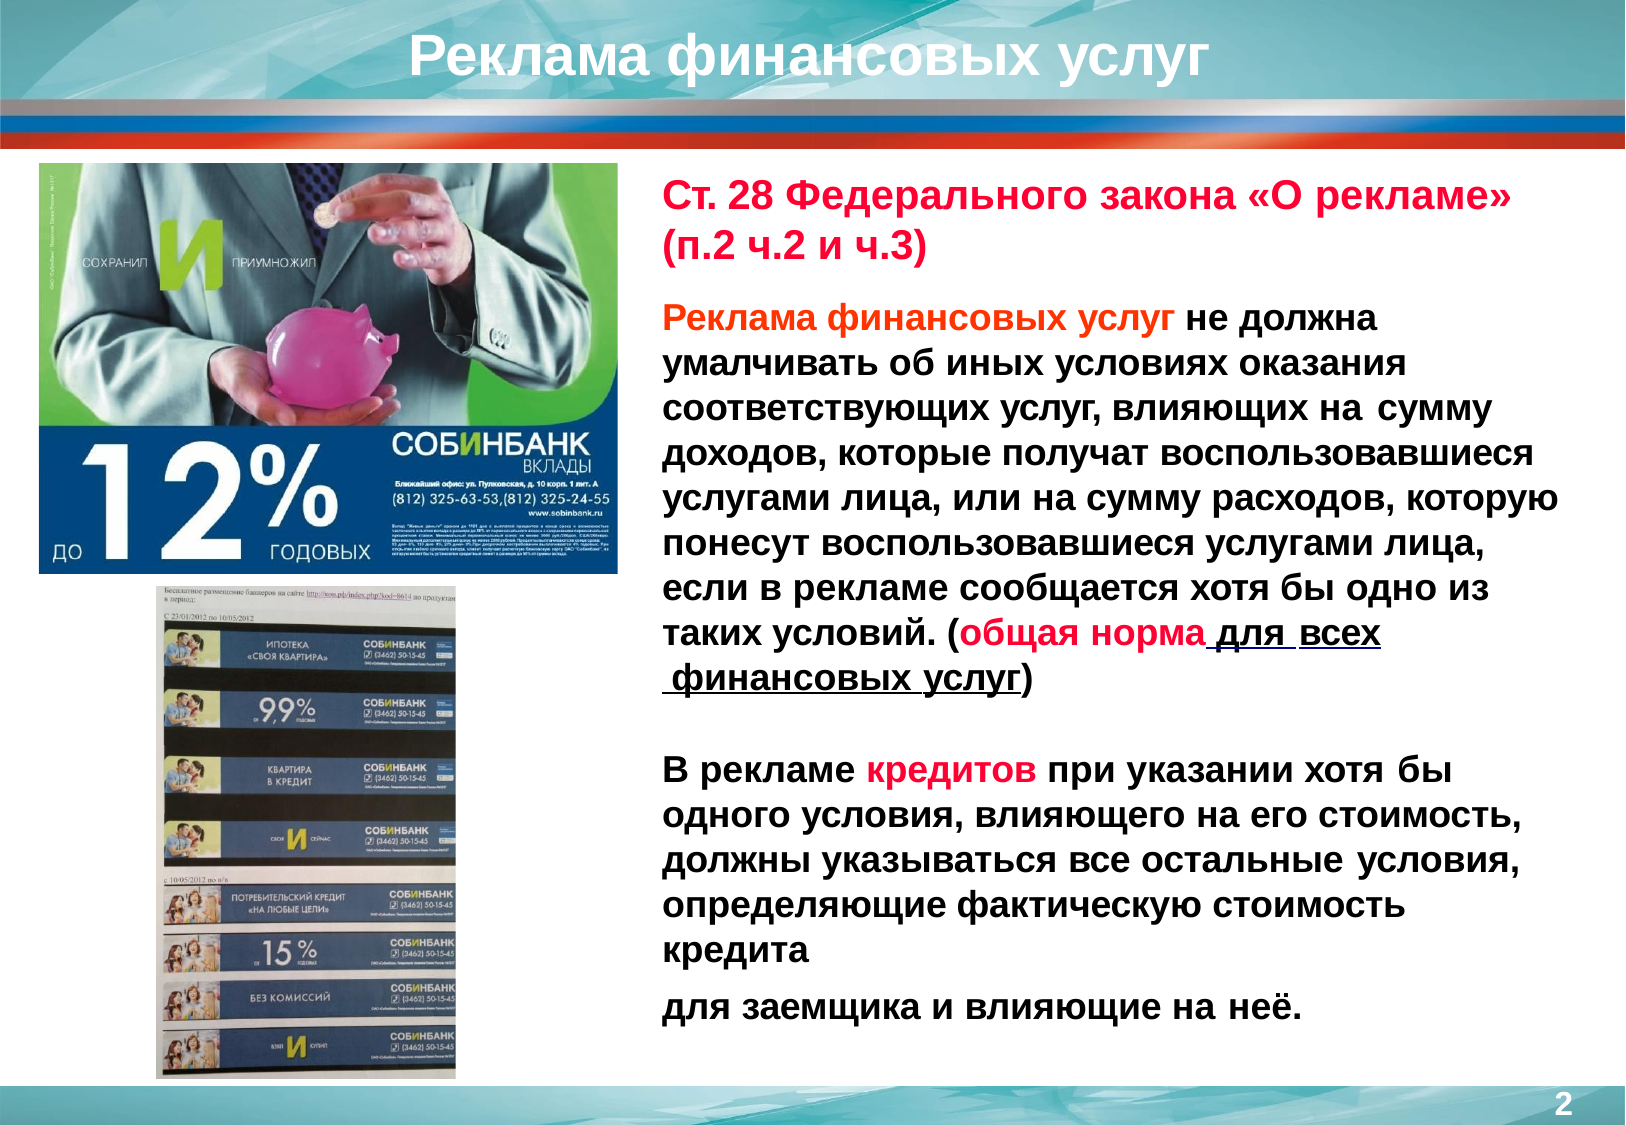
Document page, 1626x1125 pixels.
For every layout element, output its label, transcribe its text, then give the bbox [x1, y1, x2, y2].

text_box [38, 163, 618, 574]
title Реклама финансовых услуг [406, 14, 1219, 205]
picture [0, 0, 1625, 149]
text_box [156, 586, 456, 1079]
text_box 2 [1550, 1083, 1621, 1123]
picture [0, 1086, 1625, 1125]
text_box Ст. 28 Федерального закона «О рекламе» (п.2 ч.2 и ч.3) Реклама финансовых услуг не должна умалчивать об иных условиях оказания соответствующих услуг, влияющих на сумму доходов, которые получат воспользовавшиеся услугами лица, или на сумму расходов, которую понесут воспользовавшиеся услугами лица, если в рекламе сообщается хотя бы одно из таких условий. (общая норма для всех финансовых услуг) В рекламе кредитов при указании хотя бы одного условия, влияющего на его стоимость, должны указываться все остальные условия, определяющие фактическую стоимость кредита для заемщика и влияющие на неё. [659, 165, 1577, 1027]
